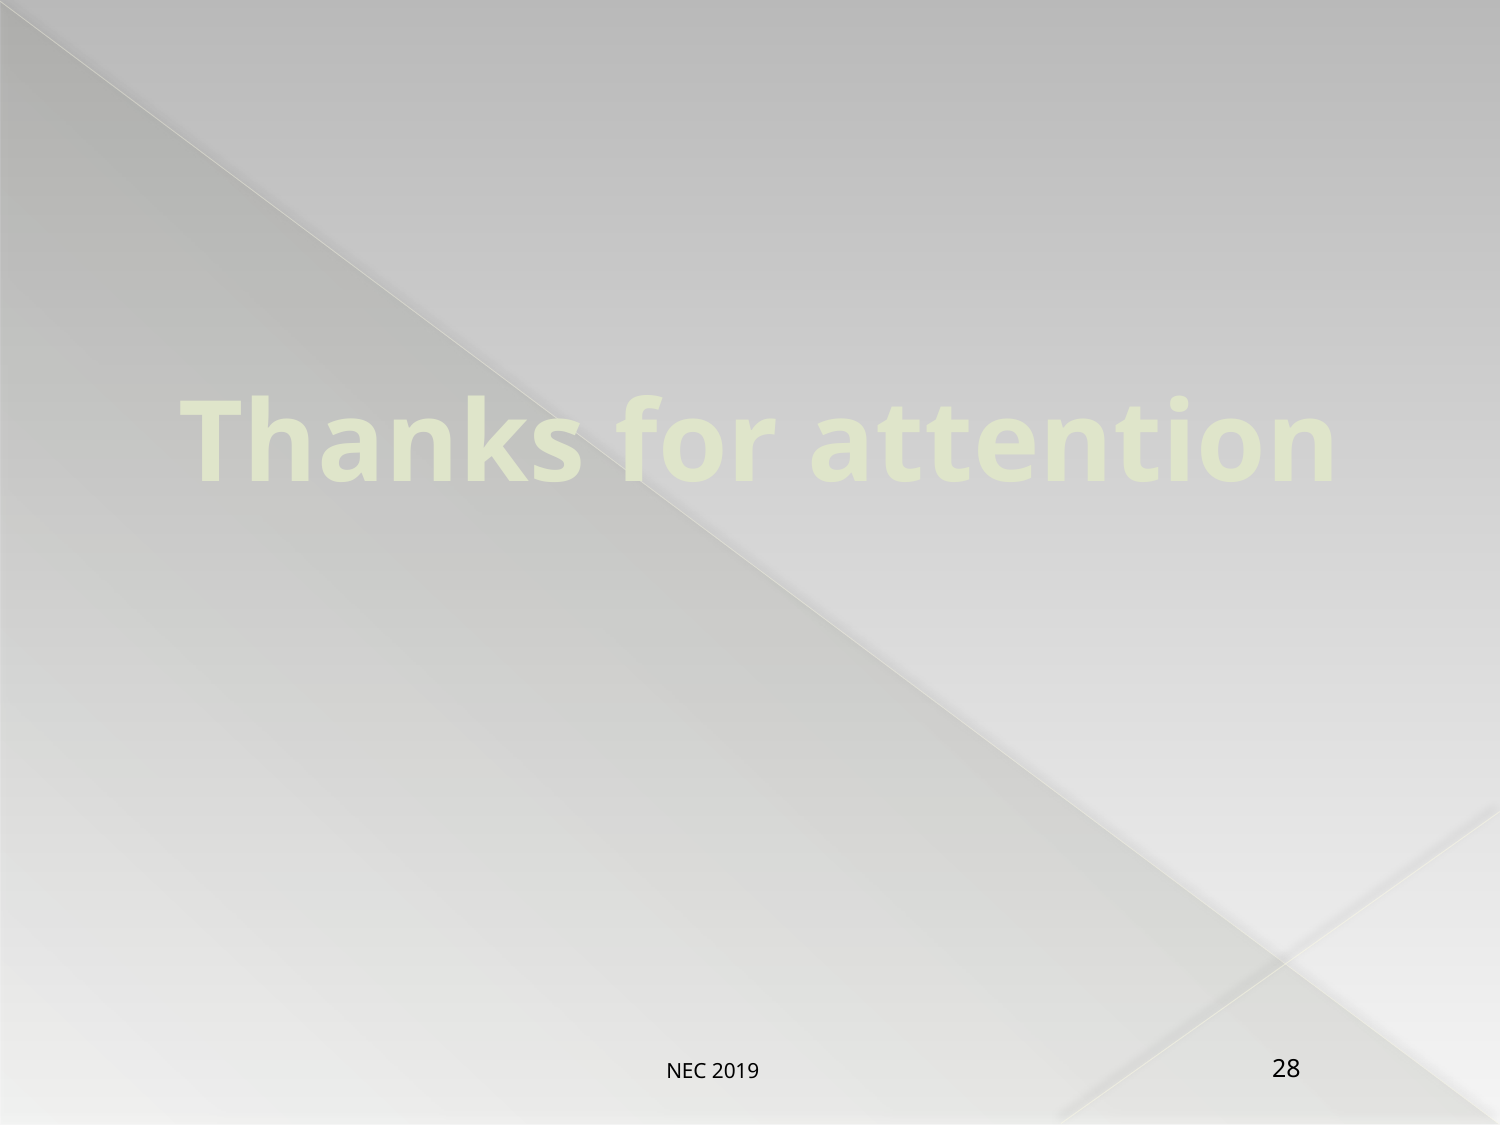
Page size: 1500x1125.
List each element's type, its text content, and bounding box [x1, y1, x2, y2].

slide_number 28 [1245, 1044, 1328, 1094]
footer NEC 2019 [75, 1044, 774, 1094]
text_box Thanks for attention [163, 361, 1357, 512]
